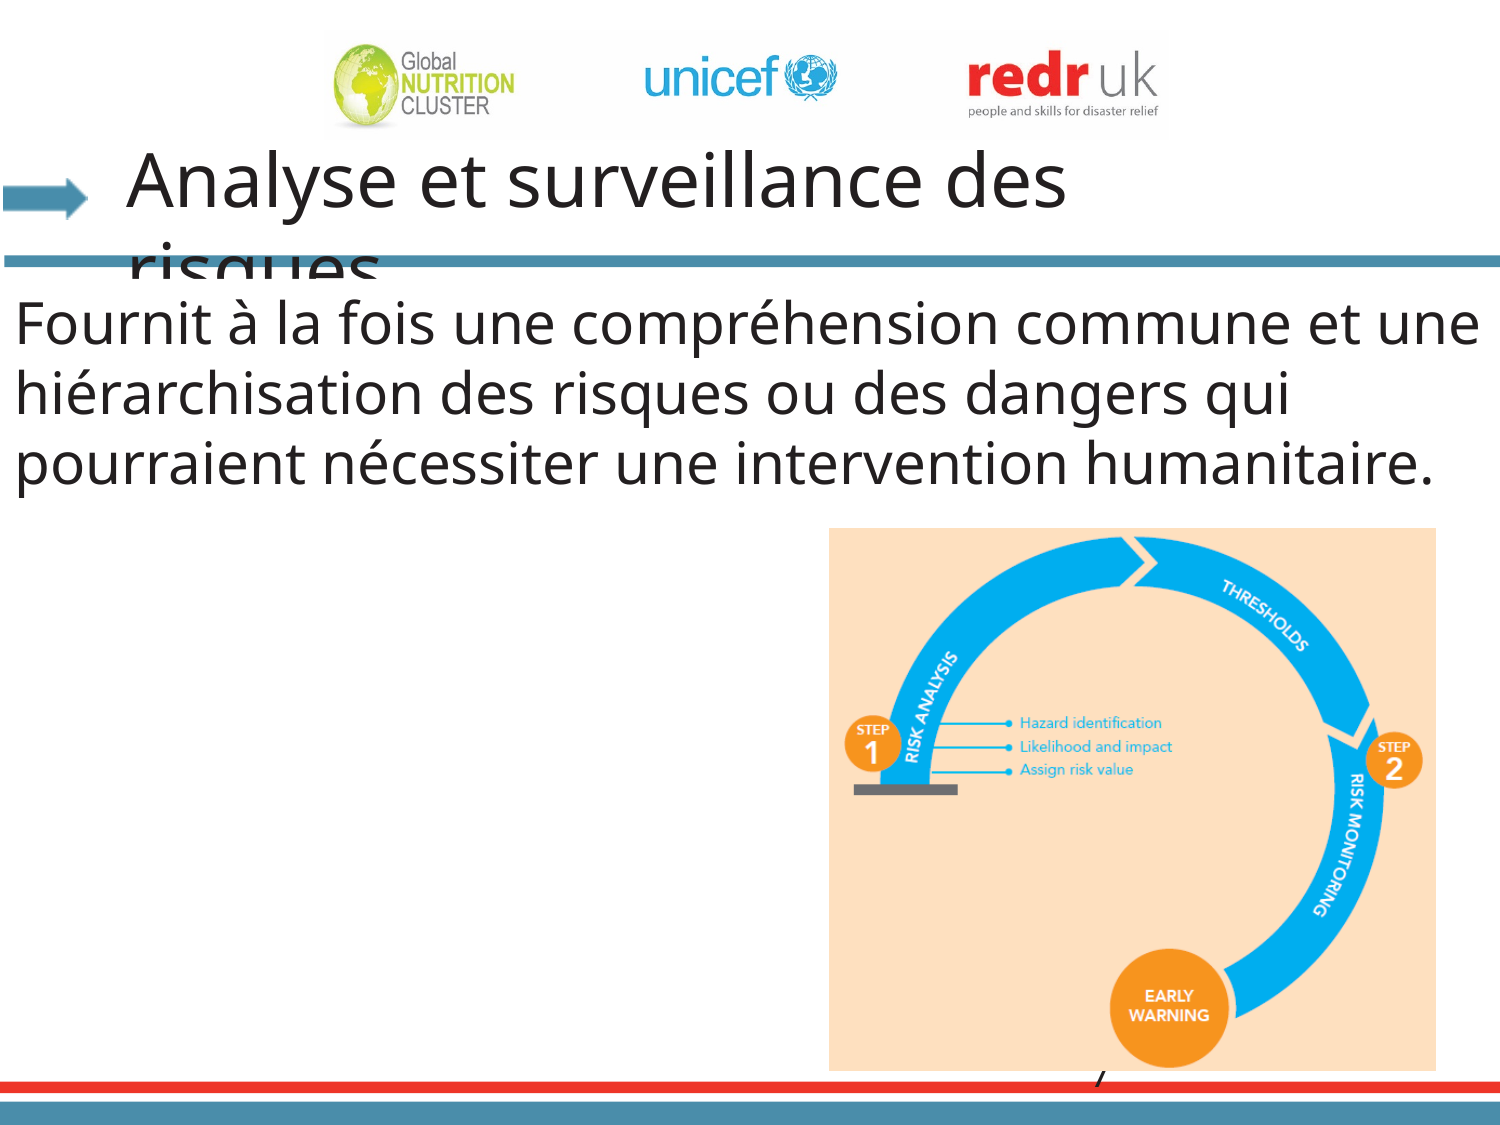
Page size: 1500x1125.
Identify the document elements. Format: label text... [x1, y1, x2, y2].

title Analyse et surveillance des risques [112, 125, 1127, 221]
picture [3, 178, 88, 220]
text_box Fournit à la fois une compréhension commune et une hiérarchisation des risques ou des dangers qui pourraient nécessiter une intervention humanitaire. [0, 278, 1500, 504]
picture [828, 528, 1436, 1071]
slide_number 7 [1074, 1079, 1425, 1103]
picture [324, 30, 1169, 140]
